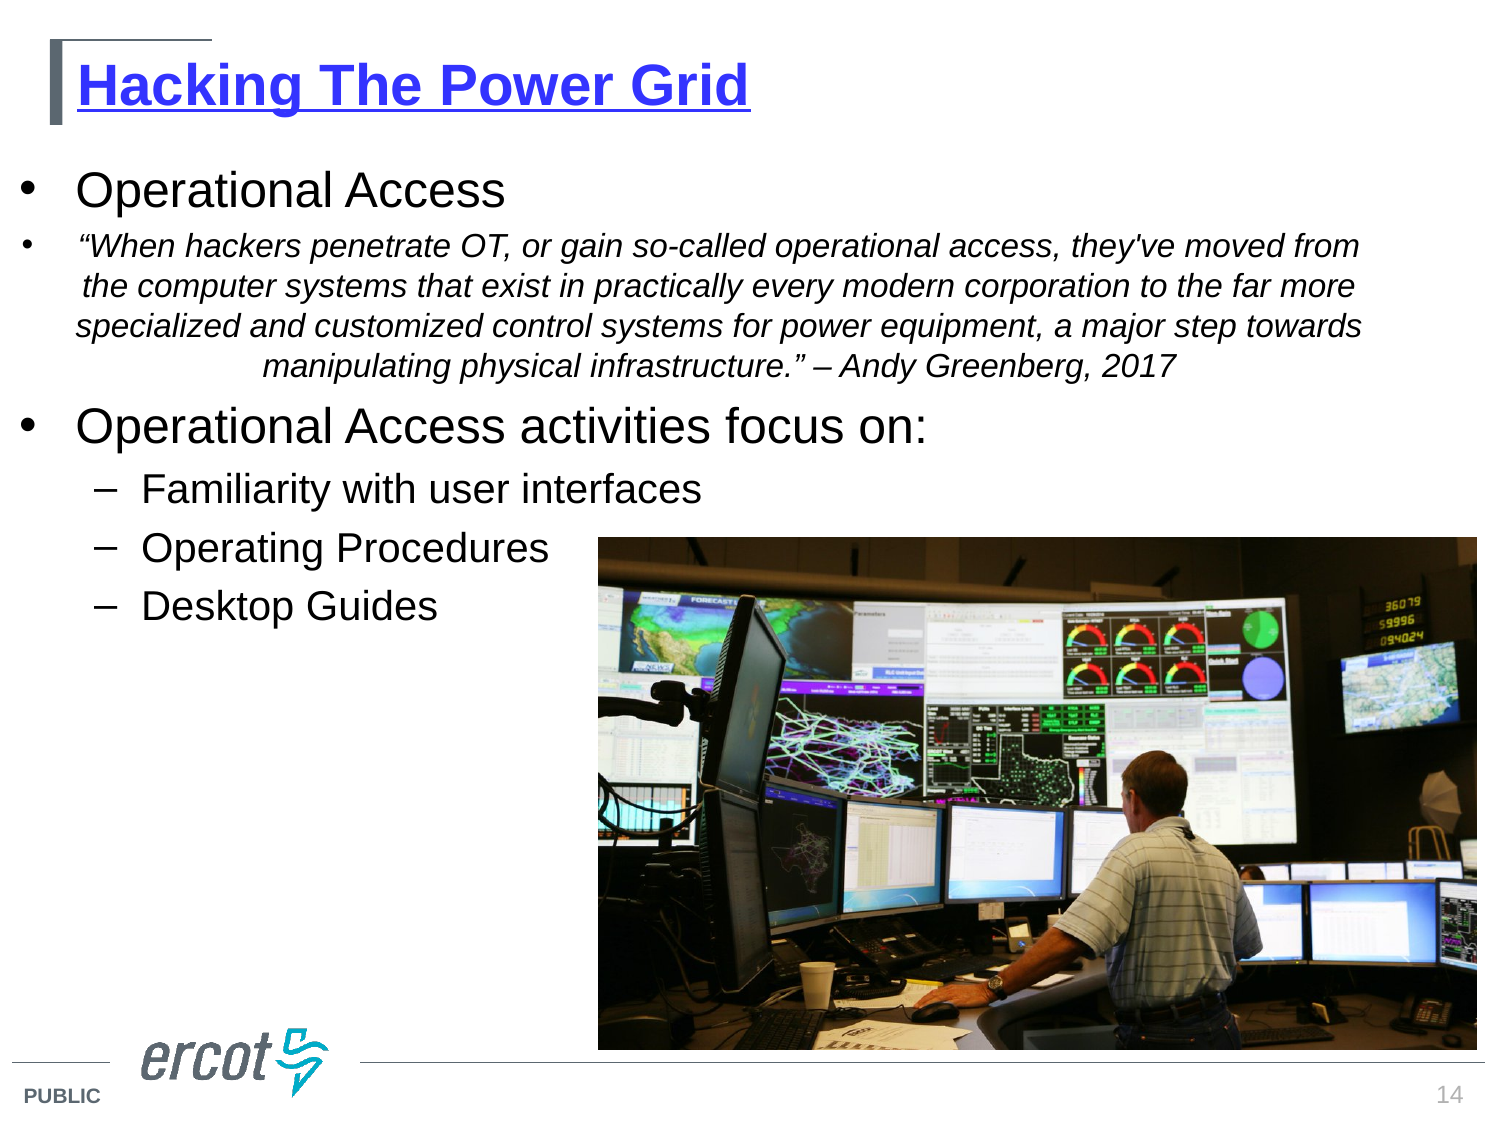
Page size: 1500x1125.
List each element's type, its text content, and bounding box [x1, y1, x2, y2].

title Hacking The Power Grid [62, 39, 1450, 228]
slide_number 14 [1412, 1076, 1488, 1112]
picture [137, 1024, 332, 1100]
picture [597, 537, 1477, 1051]
list Operational Access “When hackers penetrate OT, or gain so-called operational access, they've moved from the computer systems that exist in practically every modern corporation to the far more specialized and customized control systems for power equipment, a major step towards manipulating physical infrastructure.” – Andy Greenberg, 2017 Operational Access activities focus on: Familiarity with user interfaces Operating Procedures Desktop Guides [4, 149, 1380, 913]
